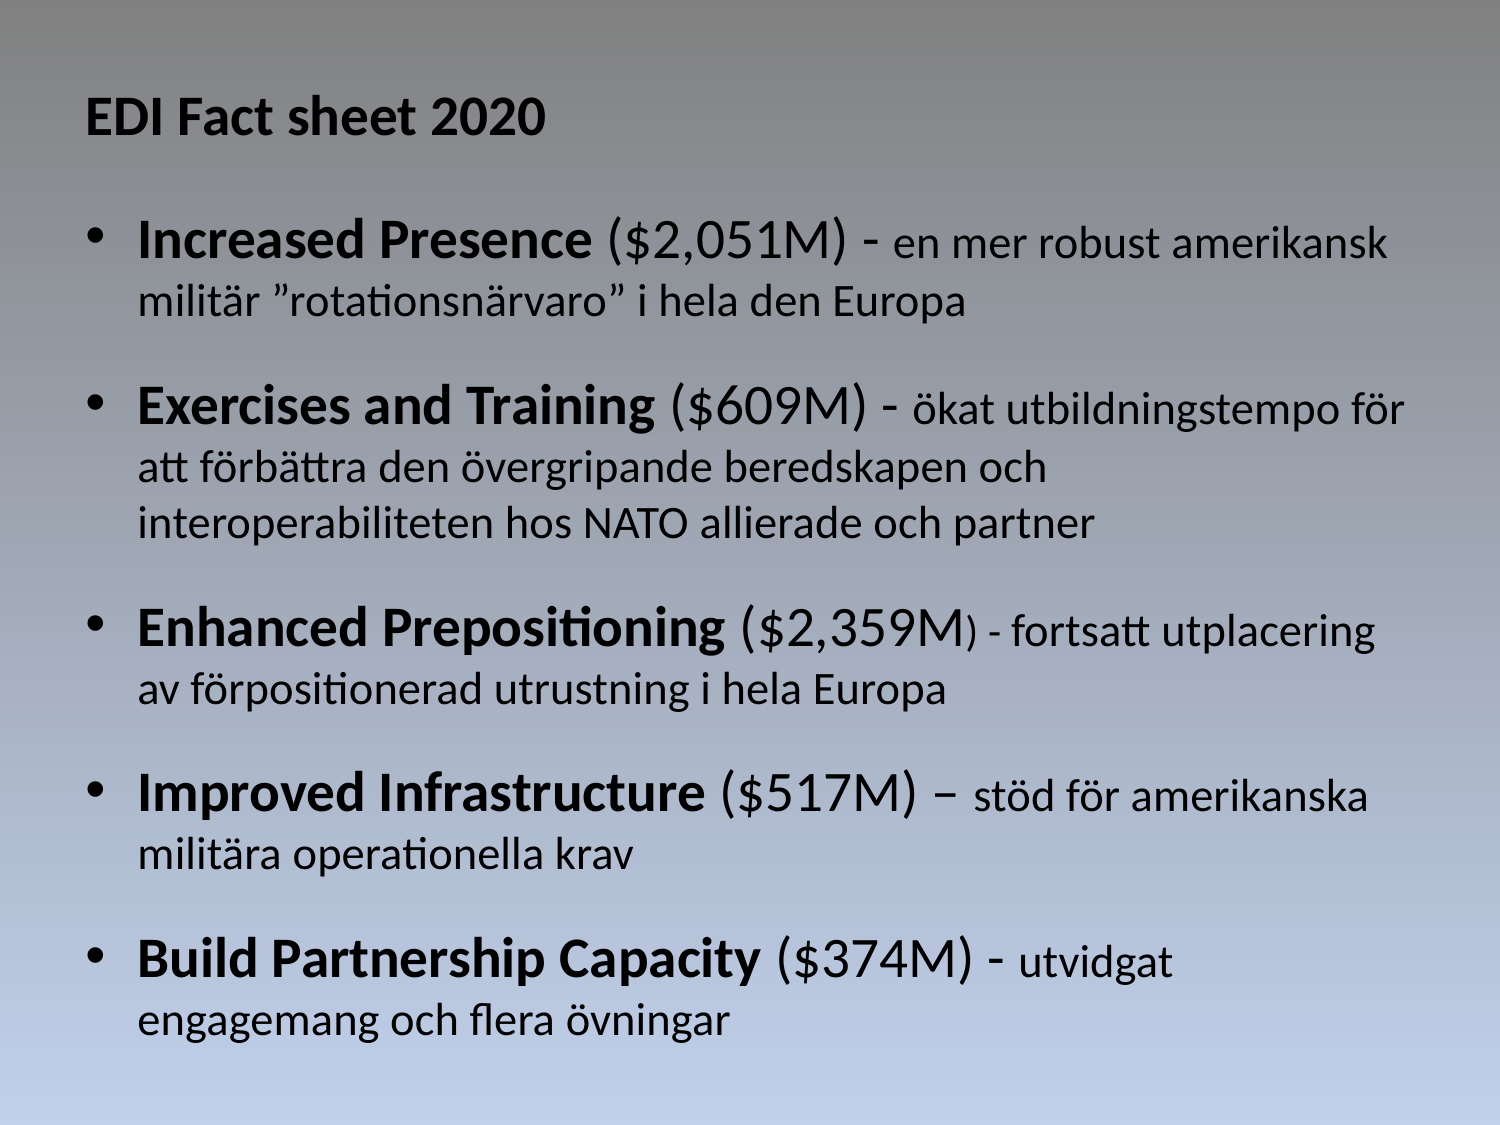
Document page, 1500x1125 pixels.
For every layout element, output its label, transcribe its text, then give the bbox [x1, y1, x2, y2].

list EDI Fact sheet 2020 Increased Presence ($2,051M) - en mer robust amerikansk militär ”rotationsnärvaro” i hela den Europa Exercises and Training ($609M) - ökat utbildningstempo för att förbättra den övergripande beredskapen och interoperabiliteten hos NATO allierade och partner Enhanced Prepositioning ($2,359M) - fortsatt utplacering av förpositionerad utrustning i hela Europa Improved Infrastructure ($517M) – stöd för amerikanska militära operationella krav Build Partnership Capacity ($374M) - utvidgat engagemang och flera övningar [70, 70, 1425, 1067]
